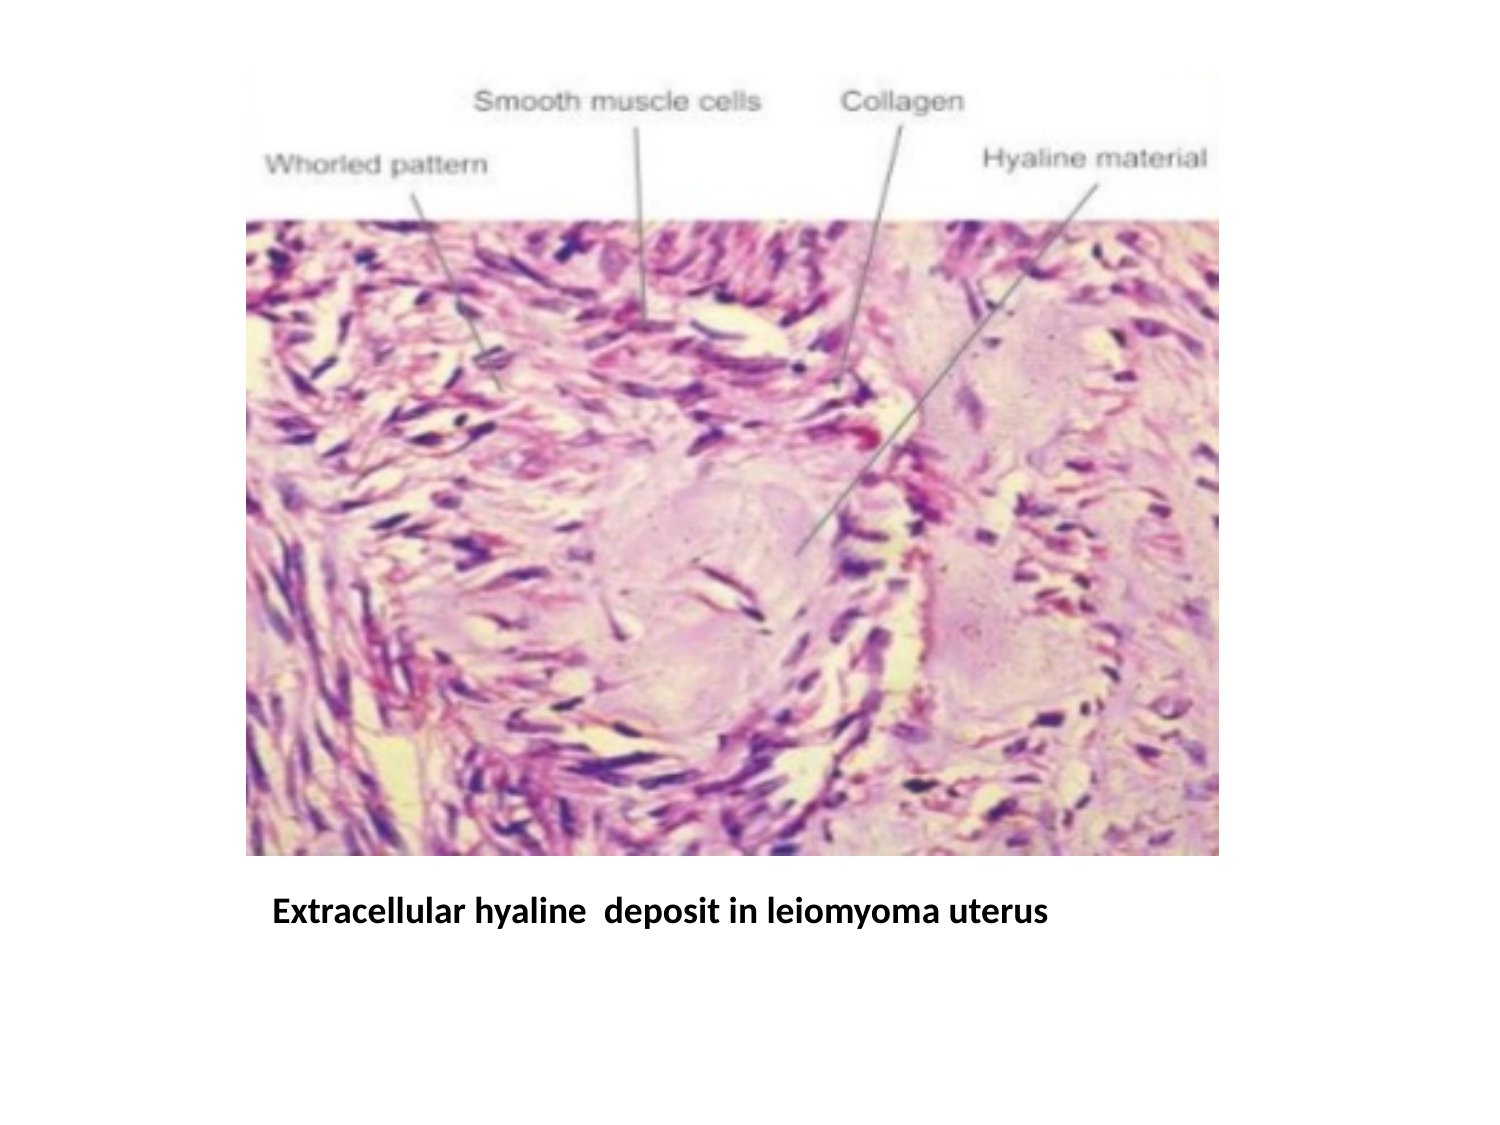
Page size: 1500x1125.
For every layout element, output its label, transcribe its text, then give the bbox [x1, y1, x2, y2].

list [245, 70, 1219, 856]
text_box Extracellular hyaline deposit in leiomyoma uterus [257, 878, 1243, 939]
